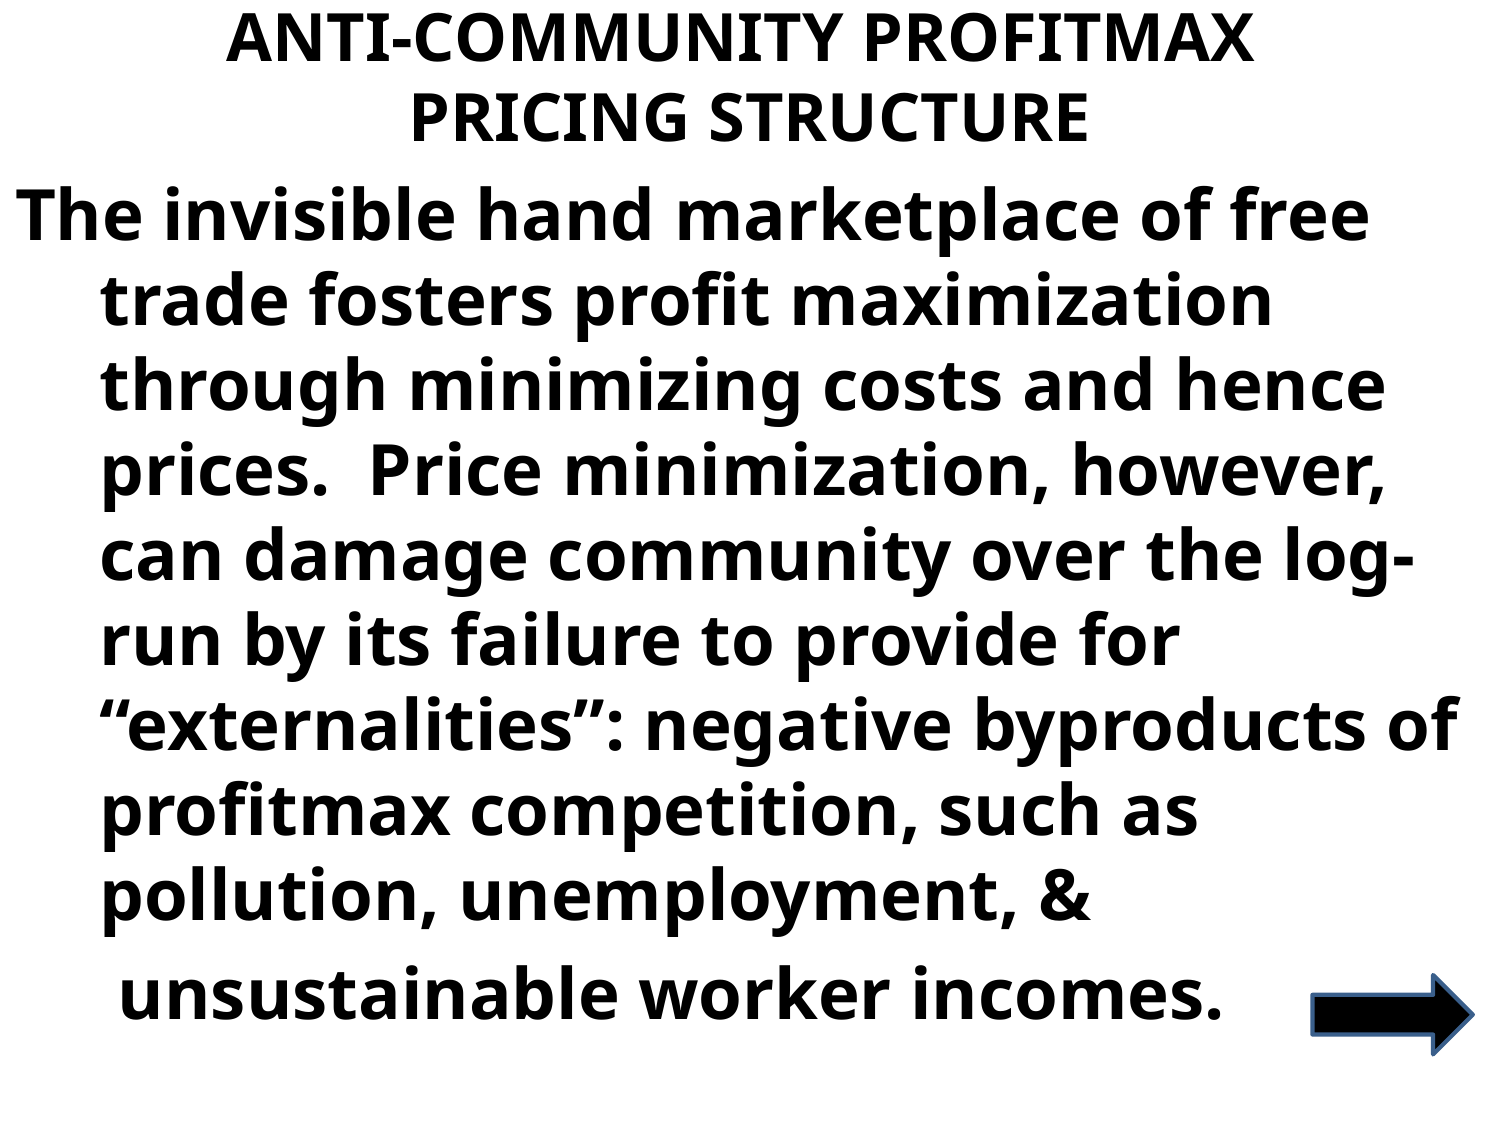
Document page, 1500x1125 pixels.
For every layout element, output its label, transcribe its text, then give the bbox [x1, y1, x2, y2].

text_box [1310, 973, 1475, 1057]
subtitle The invisible hand marketplace of free trade fosters profit maximization through minimizing costs and hence prices. Price minimization, however, can damage community over the log-run by its failure to provide for “externalities”: negative byproducts of profitmax competition, such as pollution, unemployment, & unsustainable worker incomes. [0, 162, 1500, 1125]
title ANTI-COMMUNITY PROFITMAX PRICING STRUCTURE [0, 0, 1500, 150]
